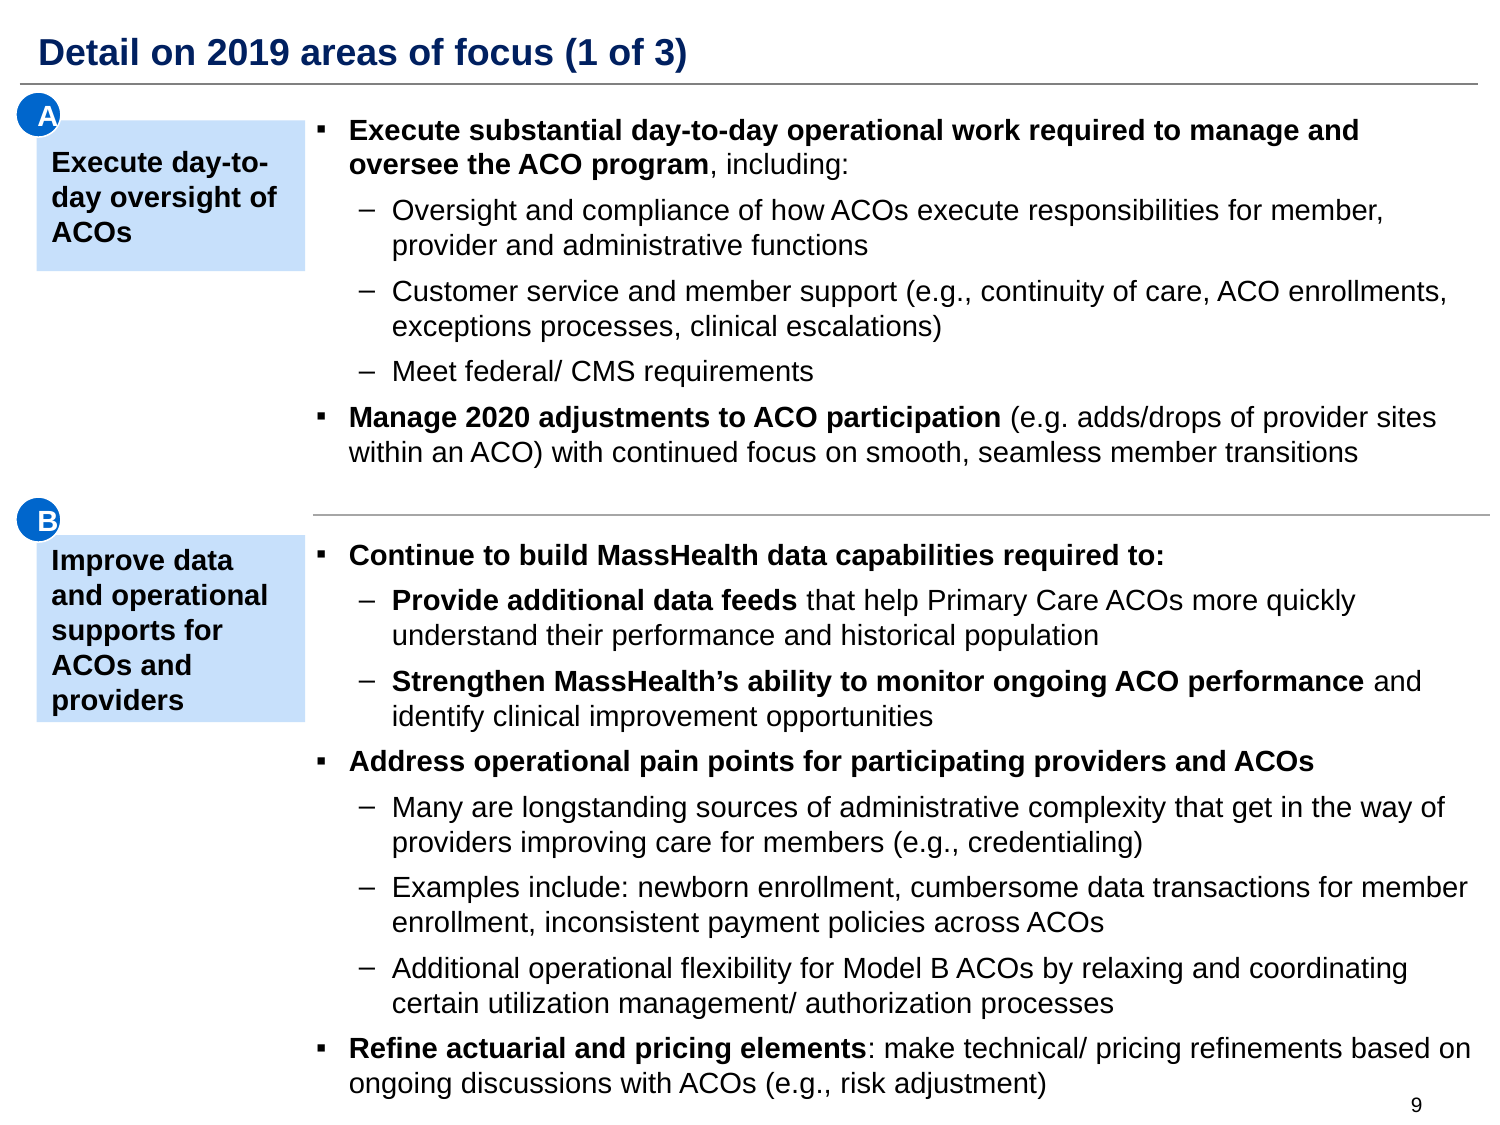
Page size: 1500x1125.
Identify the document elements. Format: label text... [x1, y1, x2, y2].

text_box Execute day-to-day oversight of ACOs [35, 118, 307, 273]
title Detail on 2019 areas of focus (1 of 3) [19, 27, 1463, 74]
text_box Execute substantial day-to-day operational work required to manage and oversee the ACO program, including: Oversight and compliance of how ACOs execute responsibilities for member, provider and administrative functions Customer service and member support (e.g., continuity of care, ACO enrollments, exceptions processes, clinical escalations) Meet federal/ CMS requirements Manage 2020 adjustments to ACO participation (e.g. adds/drops of provider sites within an ACO) with continued focus on smooth, seamless member transitions [316, 110, 1478, 468]
text_box Improve data and operational supports for ACOs and providers [35, 533, 307, 724]
text_box B [13, 494, 63, 545]
text_box A [13, 93, 63, 140]
text_box Continue to build MassHealth data capabilities required to: Provide additional data feeds that help Primary Care ACOs more quickly understand their performance and historical population Strengthen MassHealth’s ability to monitor ongoing ACO performance and identify clinical improvement opportunities Address operational pain points for participating providers and ACOs Many are longstanding sources of administrative complexity that get in the way of providers improving care for members (e.g., credentialing) Examples include: newborn enrollment, cumbersome data transactions for member enrollment, inconsistent payment policies across ACOs Additional operational flexibility for Model B ACOs by relaxing and coordinating certain utilization management/ authorization processes Refine actuarial and pricing elements: make technical/ pricing refinements based on ongoing discussions with ACOs (e.g., risk adjustment) [316, 535, 1478, 1100]
